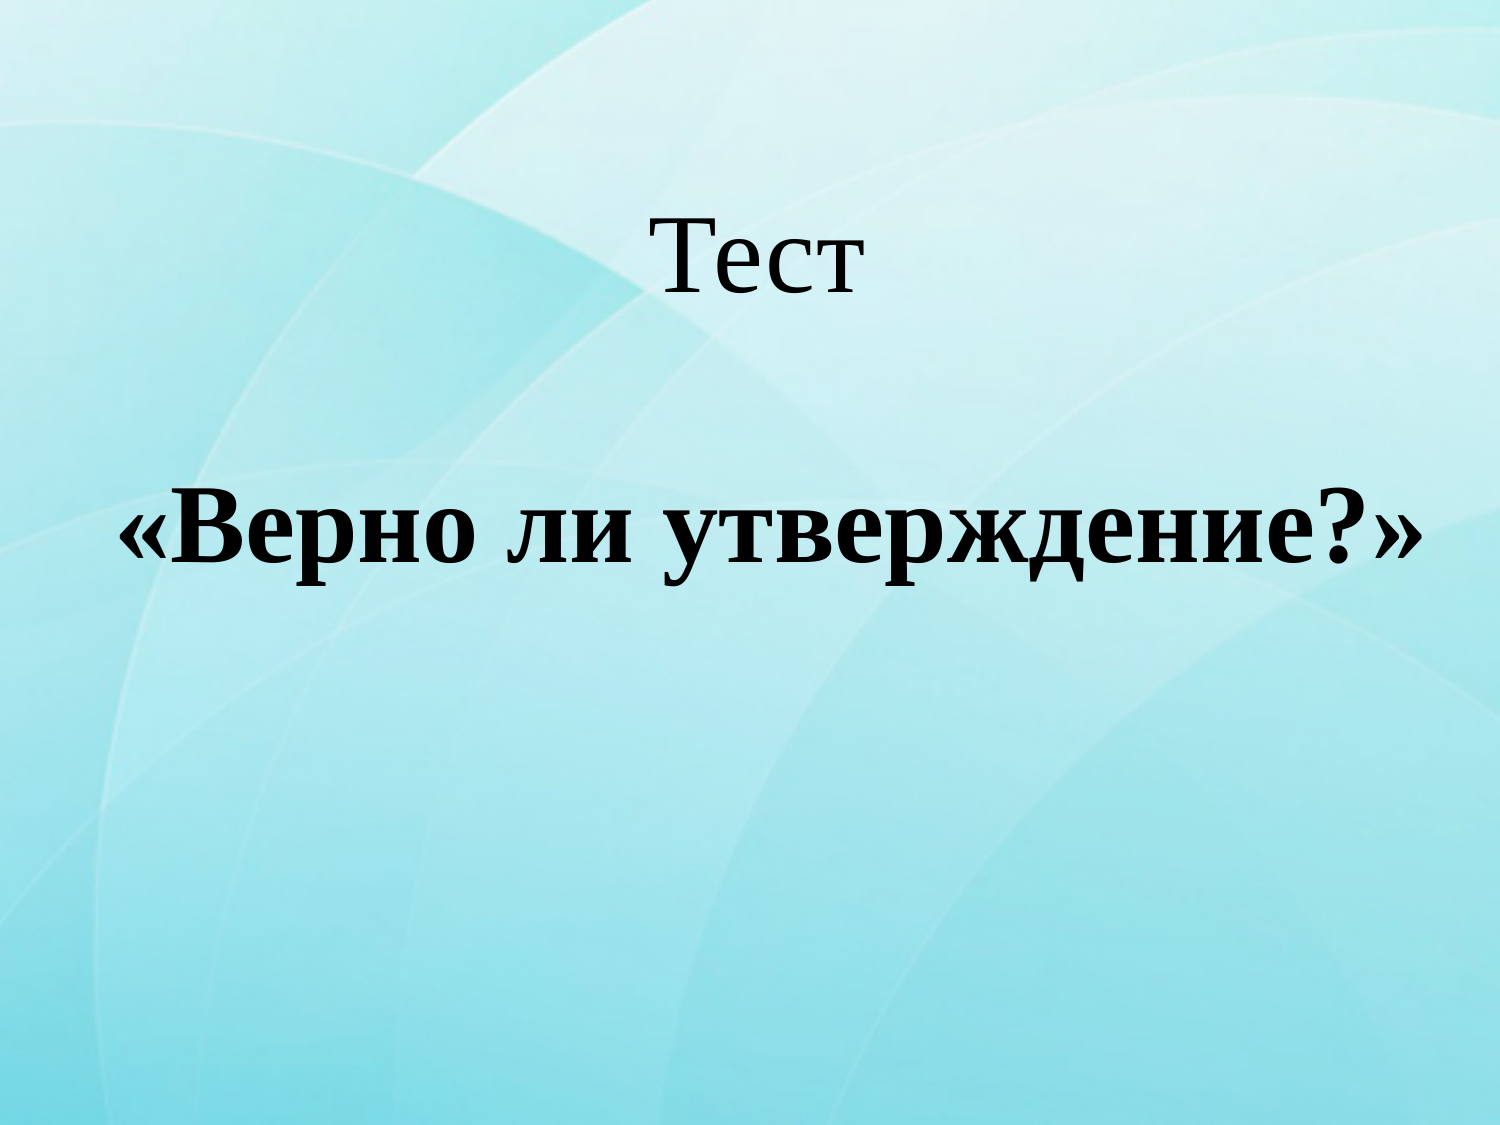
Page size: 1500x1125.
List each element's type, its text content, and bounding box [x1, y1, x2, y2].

text_box Тест «Верно ли утверждение?» [99, 172, 1444, 863]
picture [0, 0, 1500, 1125]
